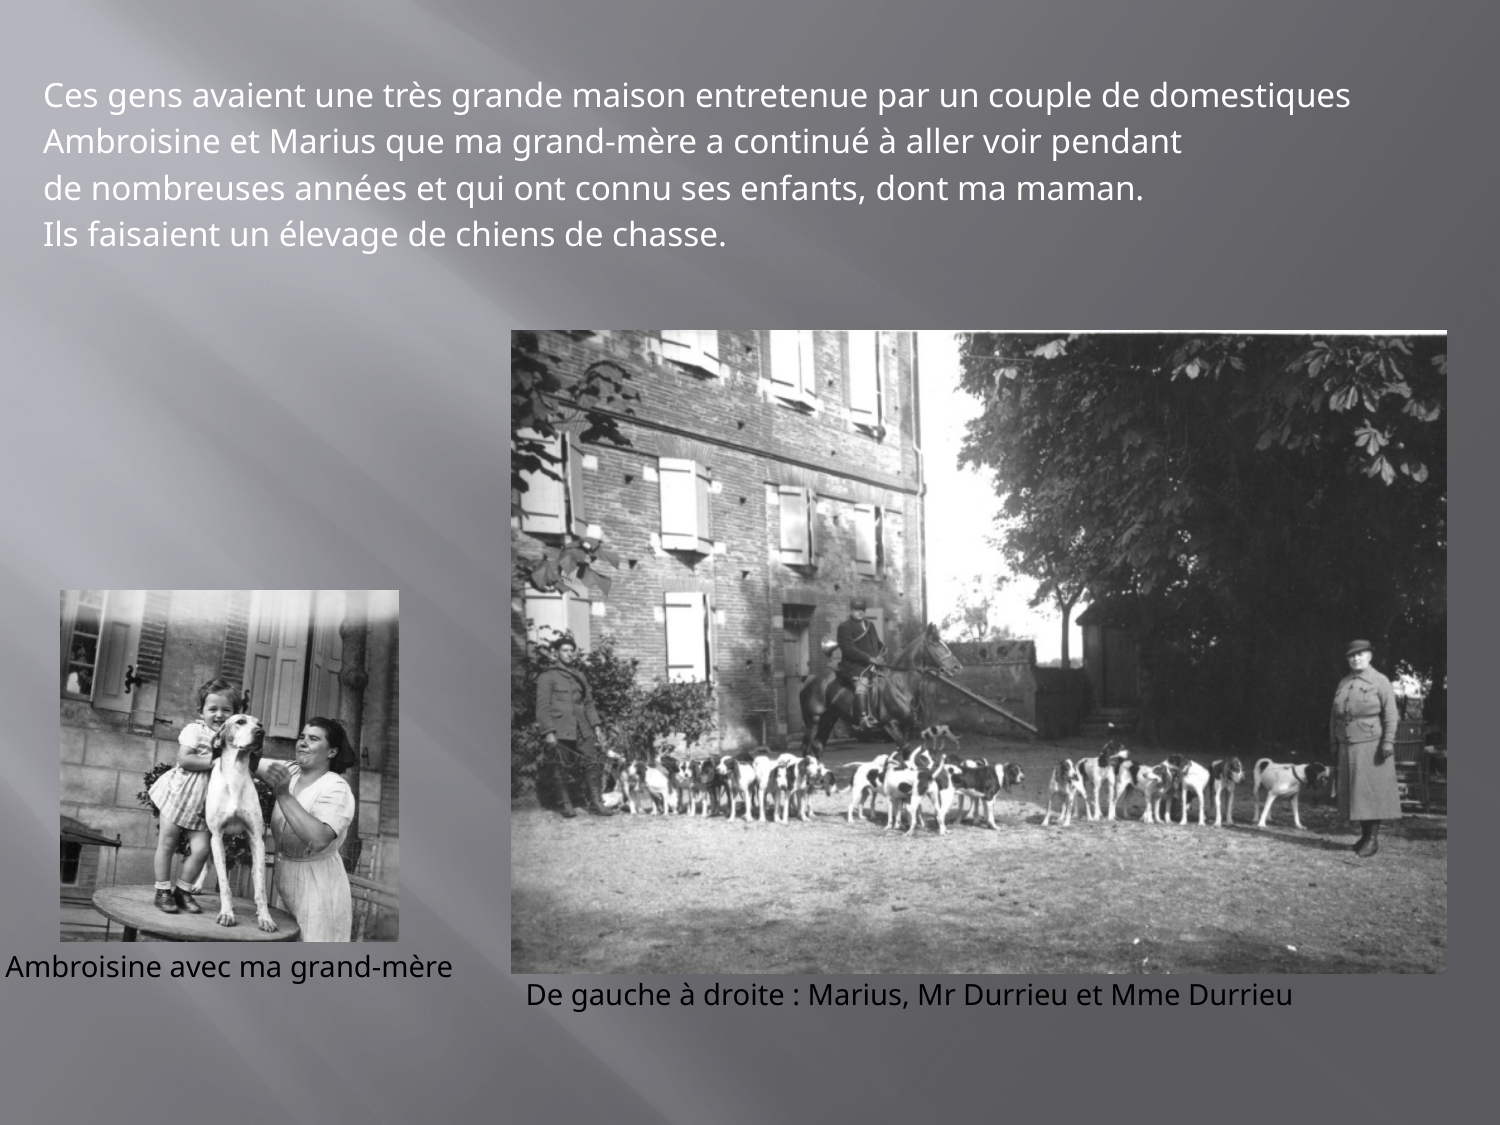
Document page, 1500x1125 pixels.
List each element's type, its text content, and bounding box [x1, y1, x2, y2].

picture [60, 590, 399, 942]
picture [510, 330, 1447, 974]
list Ces gens avaient une très grande maison entretenue par un couple de domestiques Ambroisine et Marius que ma grand-mère a continué à aller voir pendant de nombreuses années et qui ont connu ses enfants, dont ma maman. Ils faisaient un élevage de chiens de chasse. [5, 66, 1500, 839]
text_box De gauche à droite : Marius, Mr Durrieu et Mme Durrieu [510, 974, 1317, 1019]
text_box Ambroisine avec ma grand-mère [0, 941, 469, 992]
